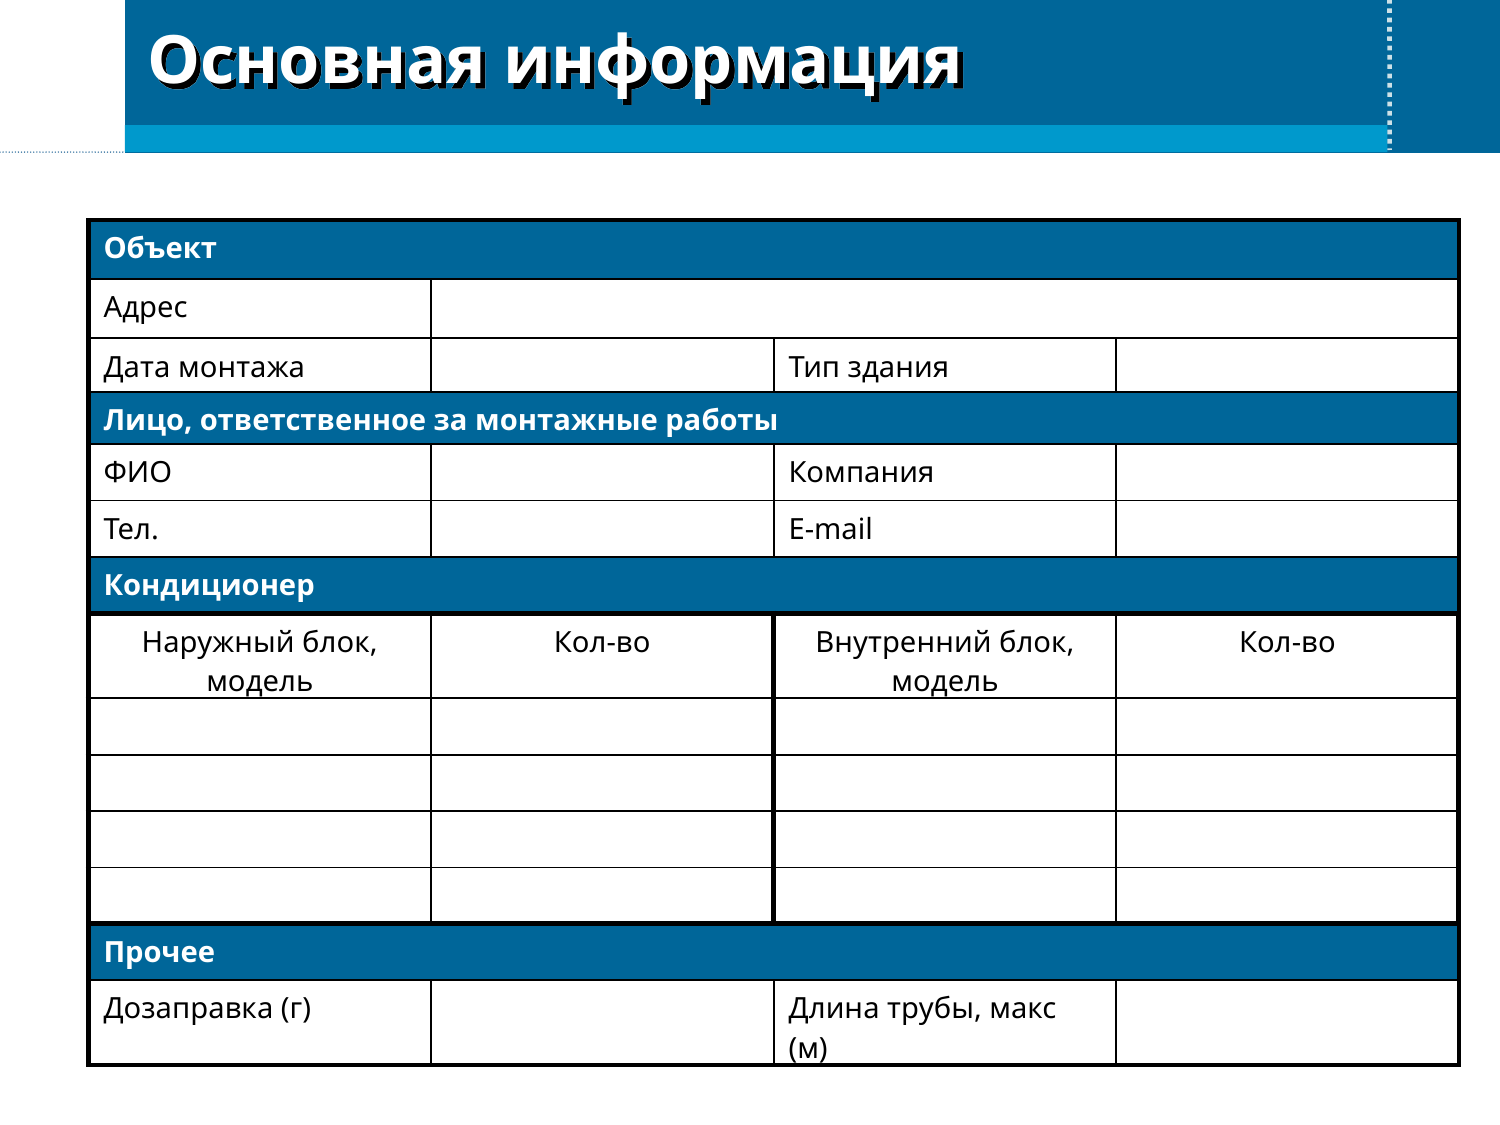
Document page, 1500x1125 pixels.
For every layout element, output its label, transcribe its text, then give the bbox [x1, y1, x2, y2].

table_cell [91, 699, 430, 754]
text_box [29, 196, 1155, 292]
table_cell Тел. [91, 501, 430, 556]
table_cell [776, 699, 1115, 754]
table_cell [432, 280, 1457, 337]
table_cell [432, 699, 771, 754]
table_cell [1117, 981, 1457, 1063]
table_cell Кол-во [432, 616, 771, 697]
table_cell [1117, 756, 1456, 810]
table_cell [776, 756, 1115, 810]
table_cell [1117, 699, 1456, 754]
table_cell Длина трубы, макс (м) [775, 981, 1115, 1063]
table_cell [432, 981, 773, 1063]
table_cell [776, 868, 1115, 921]
table_cell [432, 756, 771, 810]
table_cell [91, 812, 430, 867]
table_cell ФИО [91, 445, 430, 500]
table_cell [1117, 868, 1456, 921]
table_cell [432, 445, 773, 500]
table_cell Кондиционер [91, 558, 1457, 611]
text_box Основная информация [111, 11, 1246, 103]
table_cell [432, 339, 773, 391]
table_cell [91, 756, 430, 810]
table_cell Наружный блок, модель [91, 616, 430, 697]
table_cell [776, 812, 1115, 867]
table_cell Внутренний блок, модель [776, 616, 1115, 697]
table_cell Дата монтажа [91, 339, 430, 391]
table_header Объект [91, 222, 1457, 278]
table_cell [1117, 339, 1457, 391]
table_cell Адрес [91, 280, 430, 337]
table_cell Тип здания [775, 339, 1115, 391]
table_cell [1117, 445, 1457, 500]
table_cell Лицо, ответственное за монтажные работы [91, 393, 1457, 443]
table_cell Дозаправка (г) [91, 981, 430, 1063]
table_cell [1117, 812, 1456, 867]
table_cell [432, 812, 771, 867]
table_cell [432, 868, 771, 921]
table_cell Кол-во [1117, 616, 1456, 697]
table_cell [1117, 501, 1457, 556]
table_cell Компания [775, 445, 1115, 500]
table_cell Прочее [91, 926, 1457, 979]
table_cell [432, 501, 773, 556]
table_cell [91, 868, 430, 921]
table_cell E-mail [775, 501, 1115, 556]
